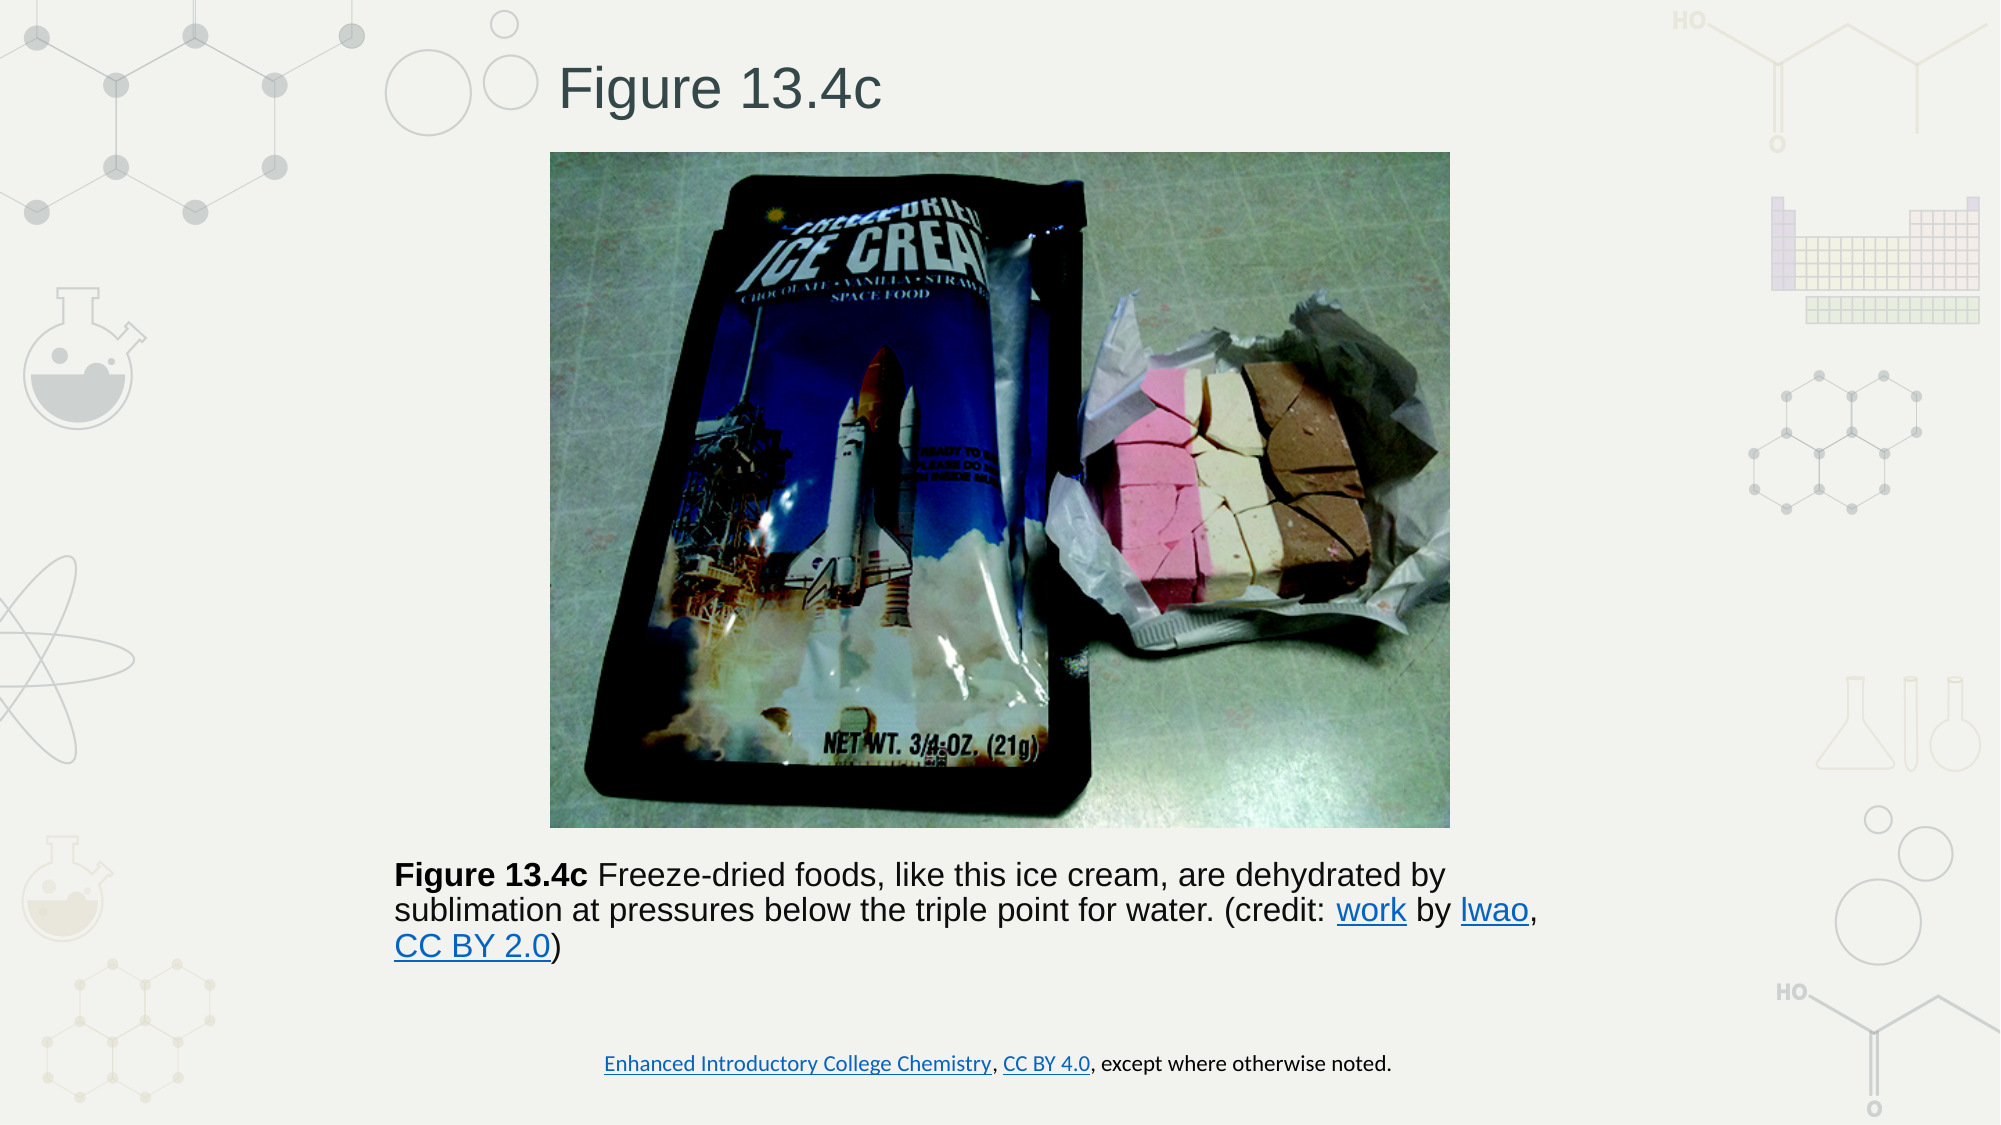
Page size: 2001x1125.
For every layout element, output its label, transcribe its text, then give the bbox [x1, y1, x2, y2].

picture [0, 0, 2001, 1125]
list Figure 13.4c Freeze-dried foods, like this ice cream, are dehydrated by sublimation at pressures below the triple point for water. (credit: work by lwao, CC BY 2.0) [379, 849, 1621, 1125]
title Figure 13.4c [543, 23, 1189, 129]
